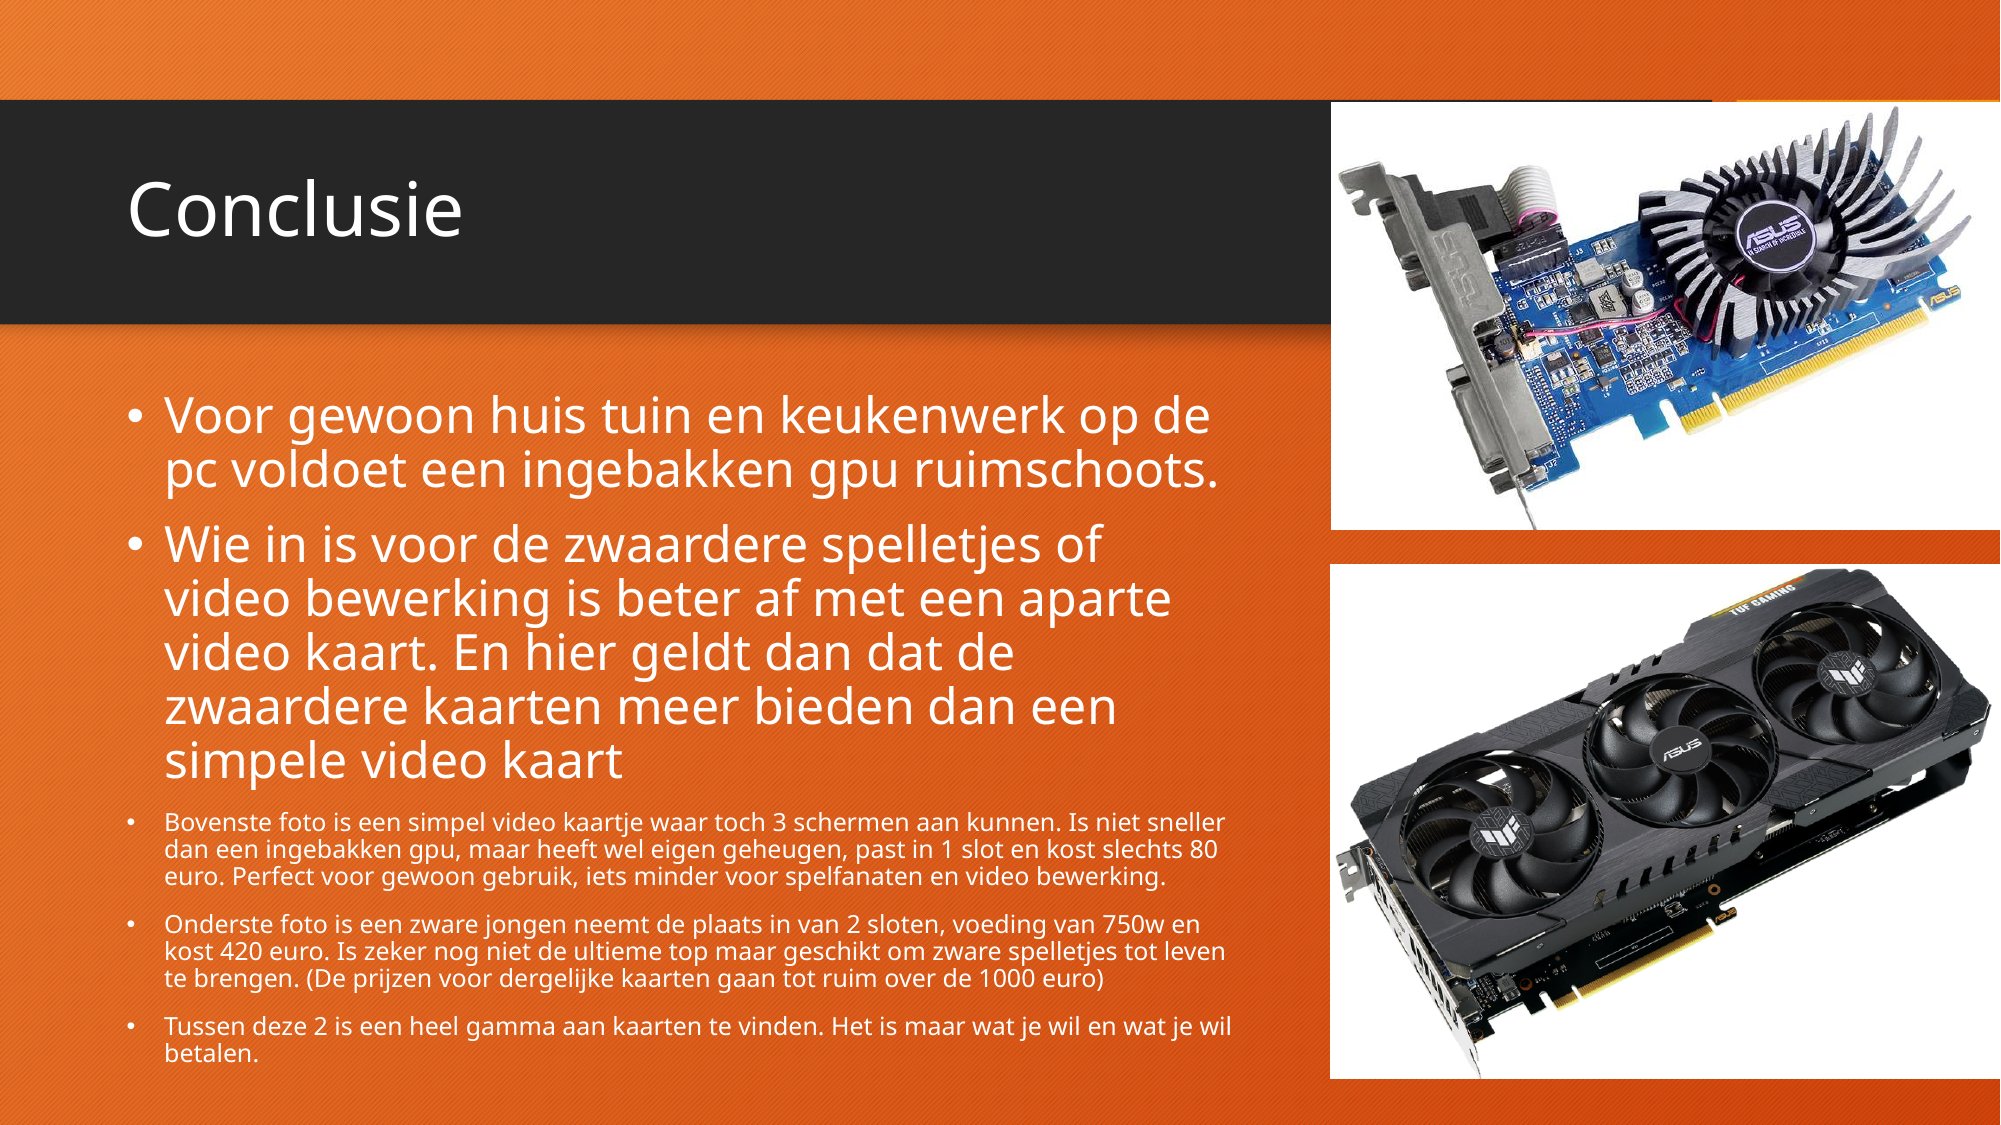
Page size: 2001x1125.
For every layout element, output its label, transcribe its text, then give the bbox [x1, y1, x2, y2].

title Conclusie [111, 123, 1330, 301]
list Voor gewoon huis tuin en keukenwerk op de pc voldoet een ingebakken gpu ruimschoots. Wie in is voor de zwaardere spelletjes of video bewerking is beter af met een aparte video kaart. En hier geldt dan dat de zwaardere kaarten meer bieden dan een simpele video kaart Bovenste foto is een simpel video kaartje waar toch 3 schermen aan kunnen. Is niet sneller dan een ingebakken gpu, maar heeft wel eigen geheugen, past in 1 slot en kost slechts 80 euro. Perfect voor gewoon gebruik, iets minder voor spelfanaten en video bewerking. Onderste foto is een zware jongen neemt de plaats in van 2 sloten, voeding van 750w en kost 420 euro. Is zeker nog niet de ultieme top maar geschikt om zware spelletjes tot leven te brengen. (De prijzen voor dergelijke kaarten gaan tot ruim over de 1000 euro) Tussen deze 2 is een heel gamma aan kaarten te vinden. Het is maar wat je wil en wat je wil betalen. [111, 383, 1256, 1080]
picture [0, 101, 2000, 530]
picture [1329, 564, 2000, 1080]
